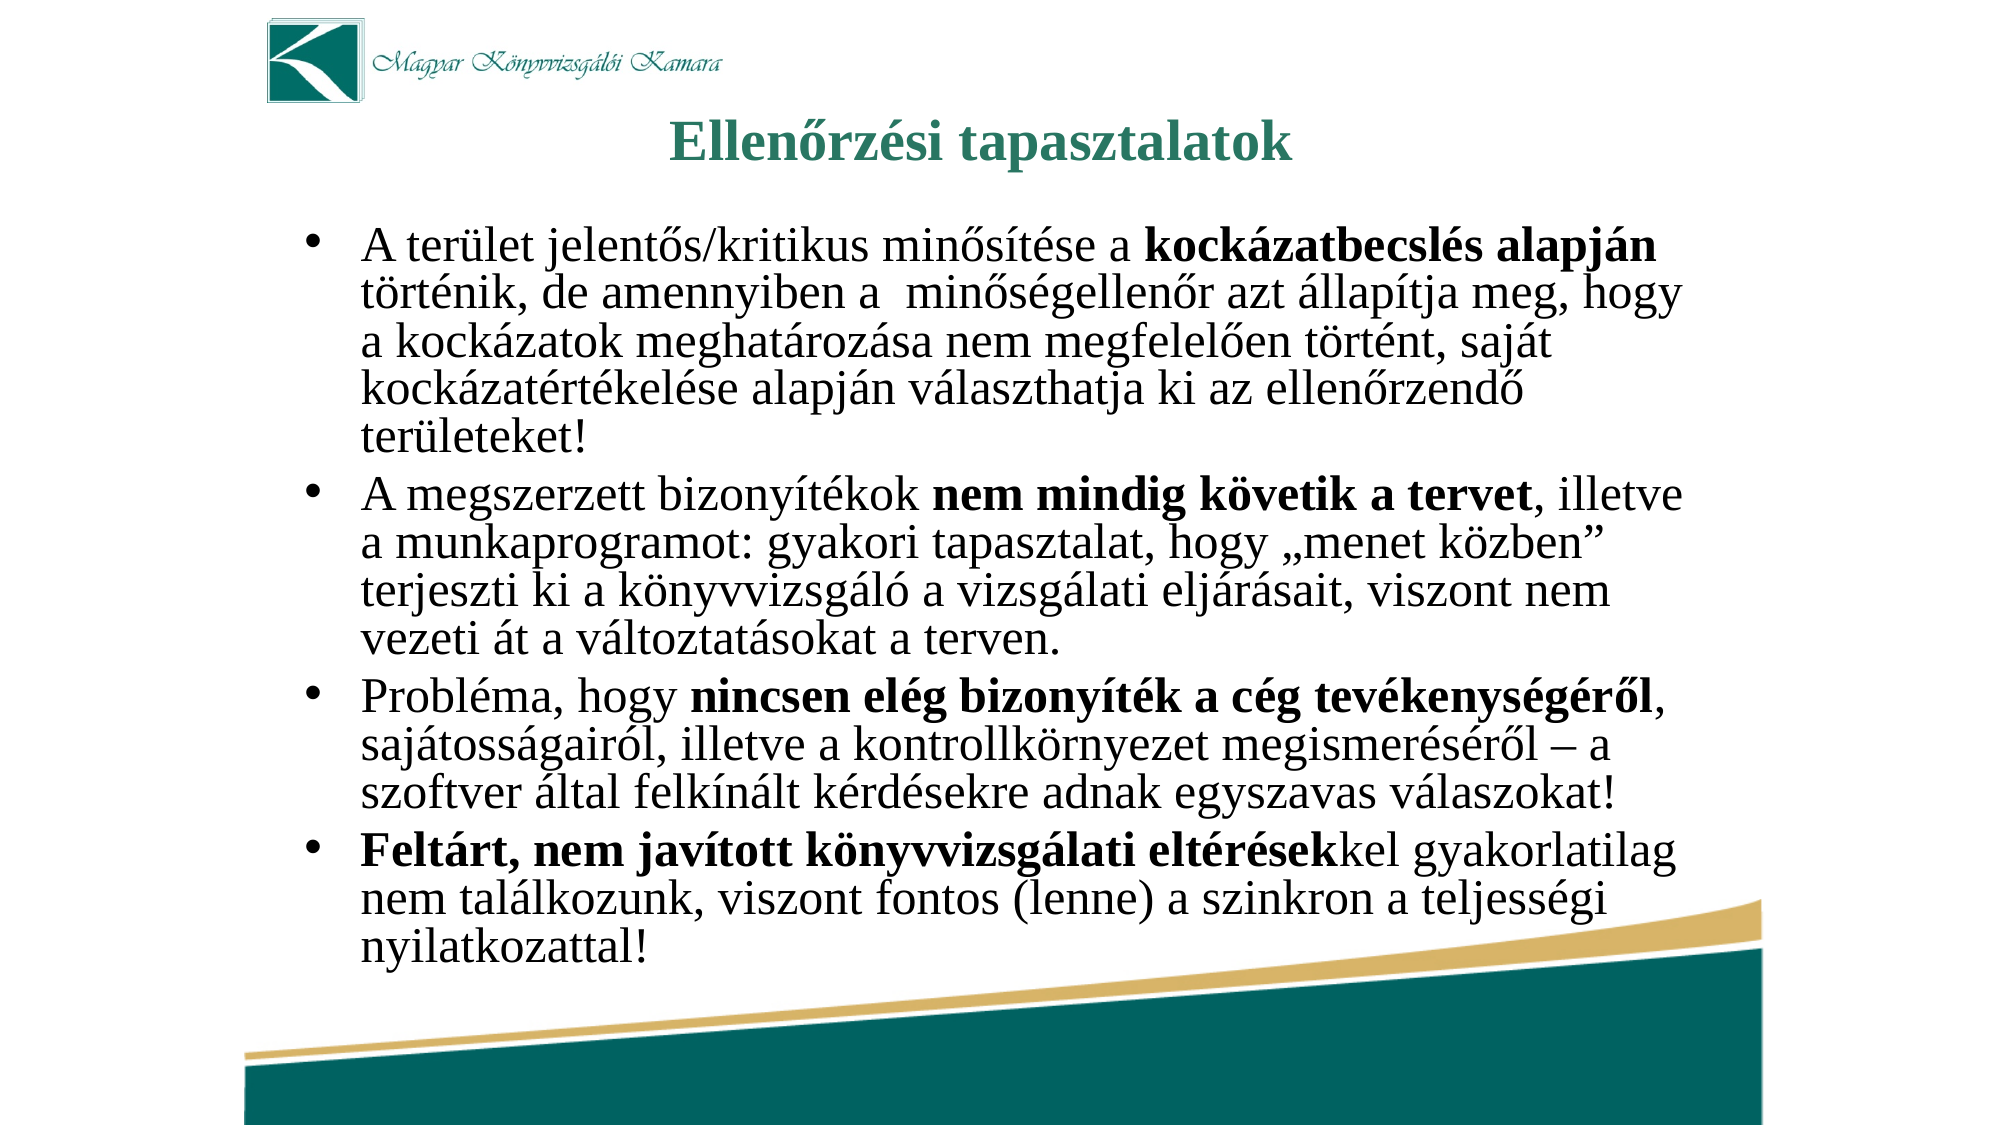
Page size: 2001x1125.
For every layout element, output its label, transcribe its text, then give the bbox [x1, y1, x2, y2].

title Ellenőrzési tapasztalatok [243, 90, 1719, 181]
picture [243, 899, 1765, 1125]
picture [267, 18, 723, 103]
text_box A terület jelentős/kritikus minősítése a kockázatbecslés alapján történik, de amennyiben a minőségellenőr azt állapítja meg, hogy a kockázatok meghatározása nem megfelelően történt, saját kockázatértékelése alapján választhatja ki az ellenőrzendő területeket! A megszerzett bizonyítékok nem mindig követik a tervet, illetve a munkaprogramot: gyakori tapasztalat, hogy „menet közben” terjeszti ki a könyvvizsgáló a vizsgálati eljárásait, viszont nem vezeti át a változtatásokat a terven. Probléma, hogy nincsen elég bizonyíték a cég tevékenységéről, sajátosságairól, illetve a kontrollkörnyezet megismeréséről – a szoftver által felkínált kérdésekre adnak egyszavas válaszokat! Feltárt, nem javított könyvvizsgálati eltérésekkel gyakorlatilag nem találkozunk, viszont fontos (lenne) a szinkron a teljességi nyilatkozattal! [289, 215, 1719, 899]
